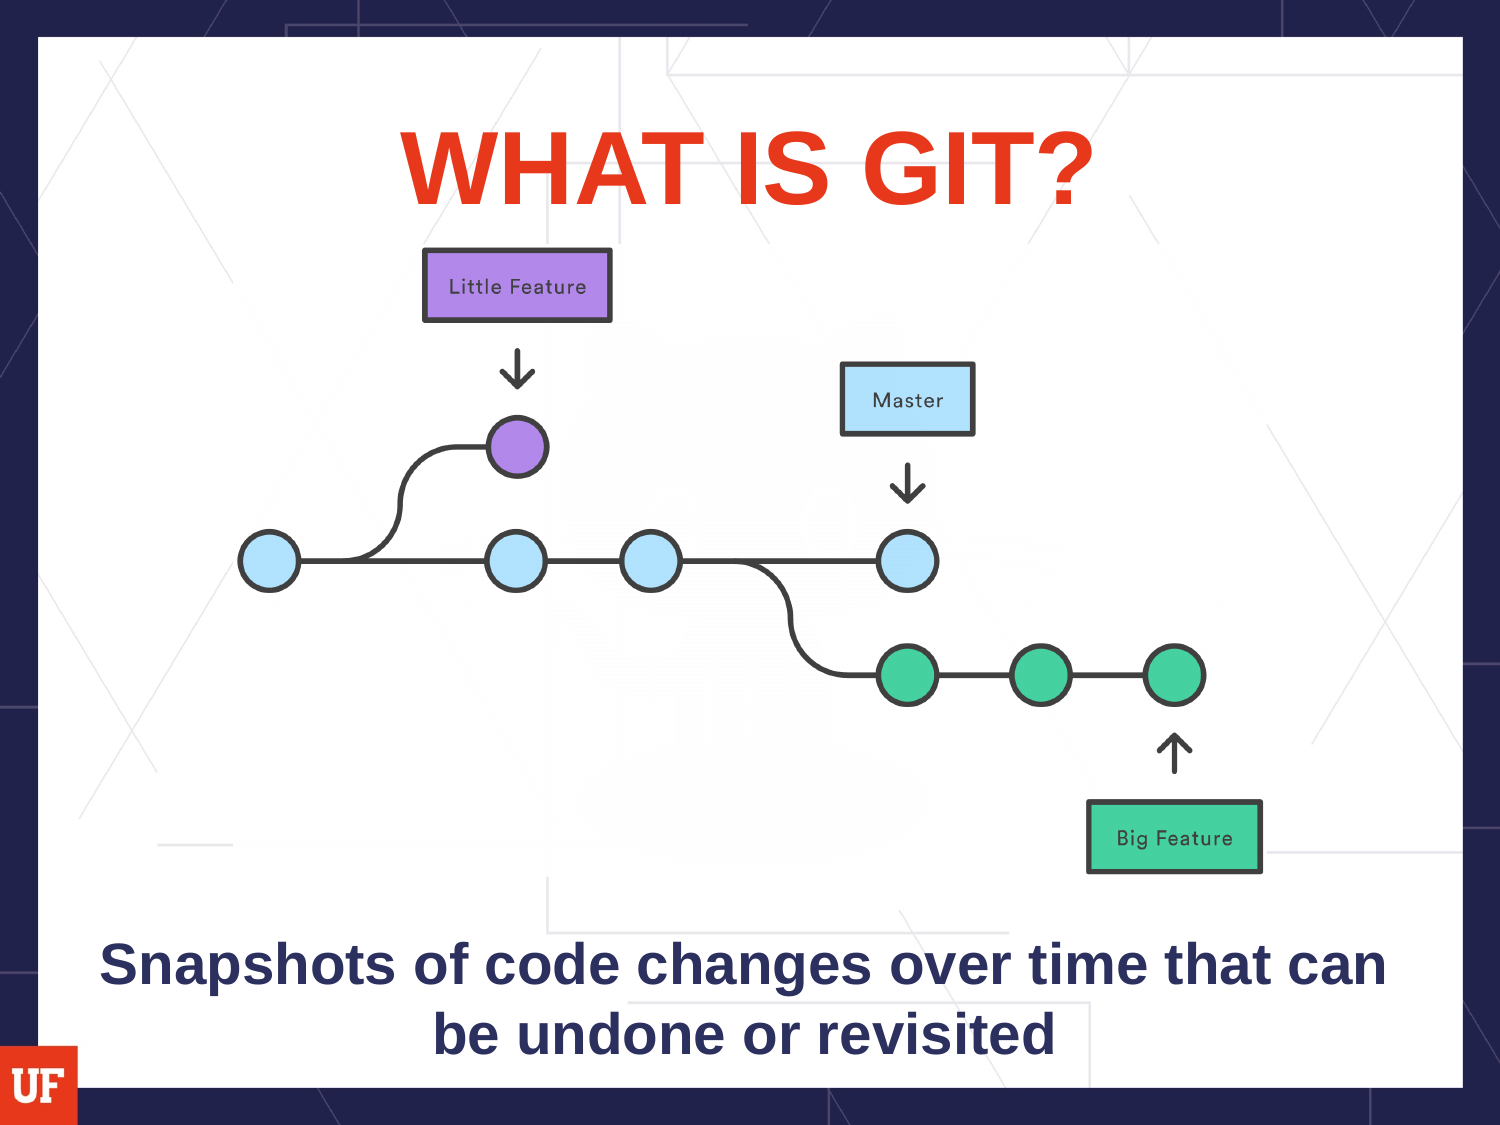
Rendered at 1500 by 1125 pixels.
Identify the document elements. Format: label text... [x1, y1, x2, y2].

title WHAT IS GIT? [62, 62, 1438, 263]
picture [0, 0, 1500, 1125]
text_box Snapshots of code changes over time that can be undone or revisited [66, 919, 1424, 1074]
